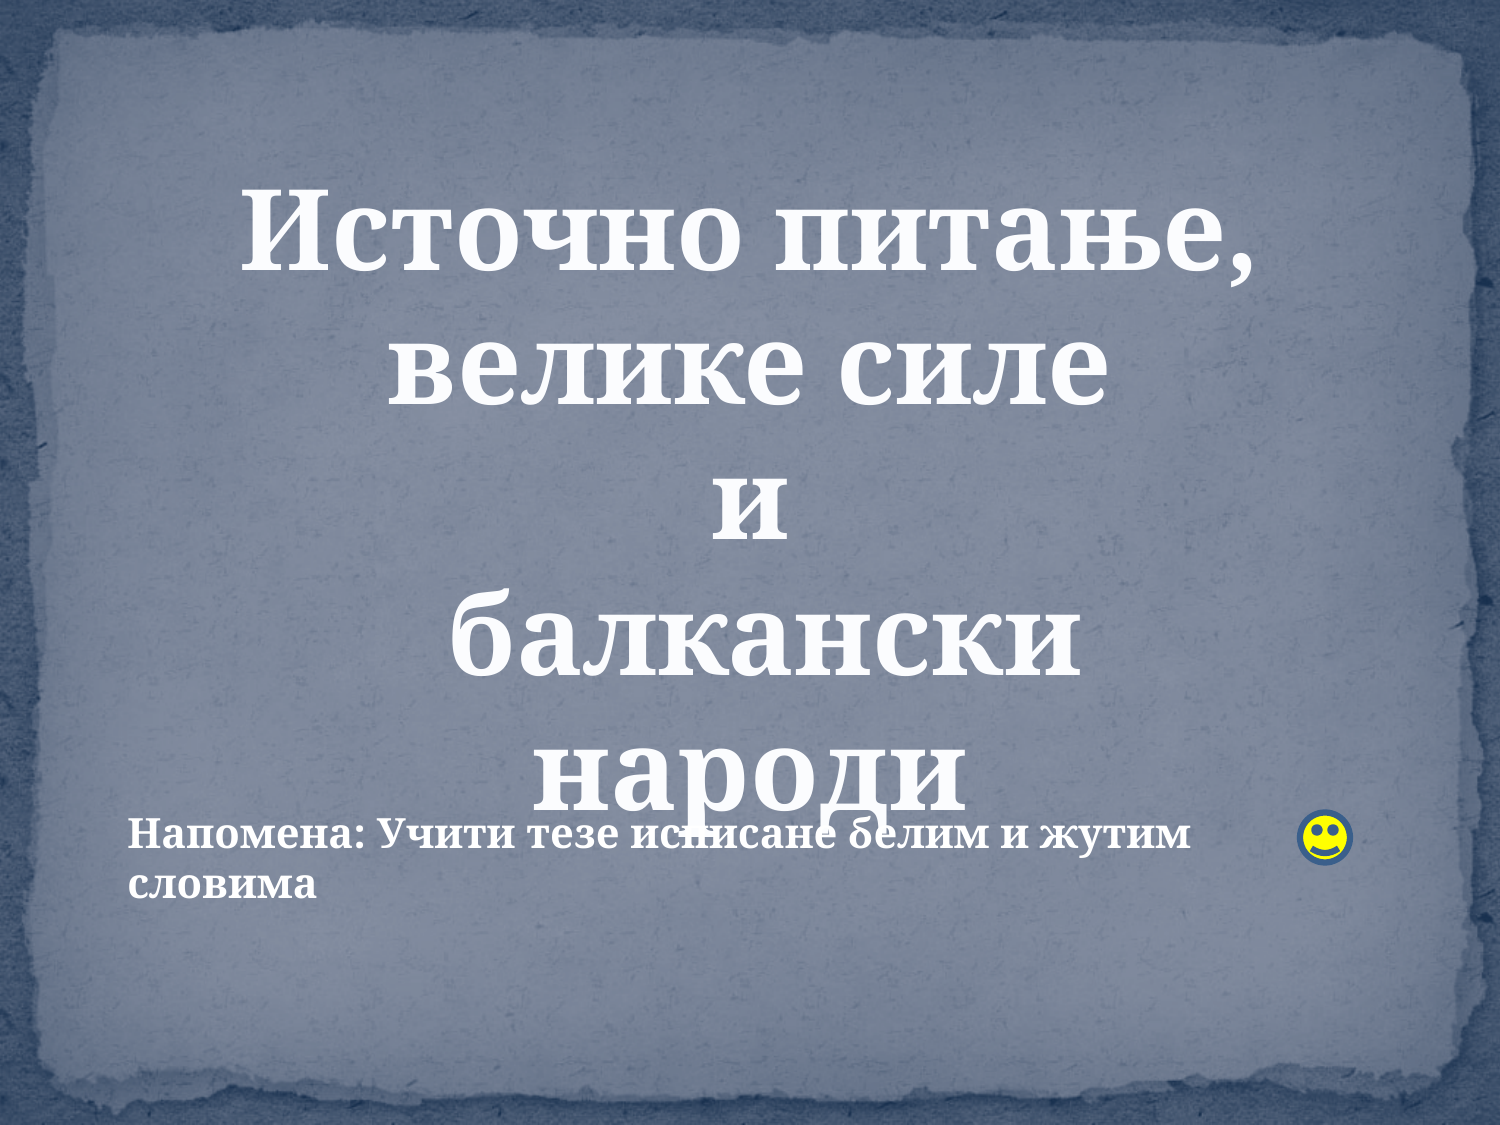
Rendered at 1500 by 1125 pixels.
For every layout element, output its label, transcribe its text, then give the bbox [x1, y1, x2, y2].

text_box [1296, 809, 1354, 866]
text_box Источно питање, велике силе и балкански народи [171, 149, 1328, 799]
text_box Напомена: Учити тезе исписане белим и жутим словима [112, 799, 1363, 915]
